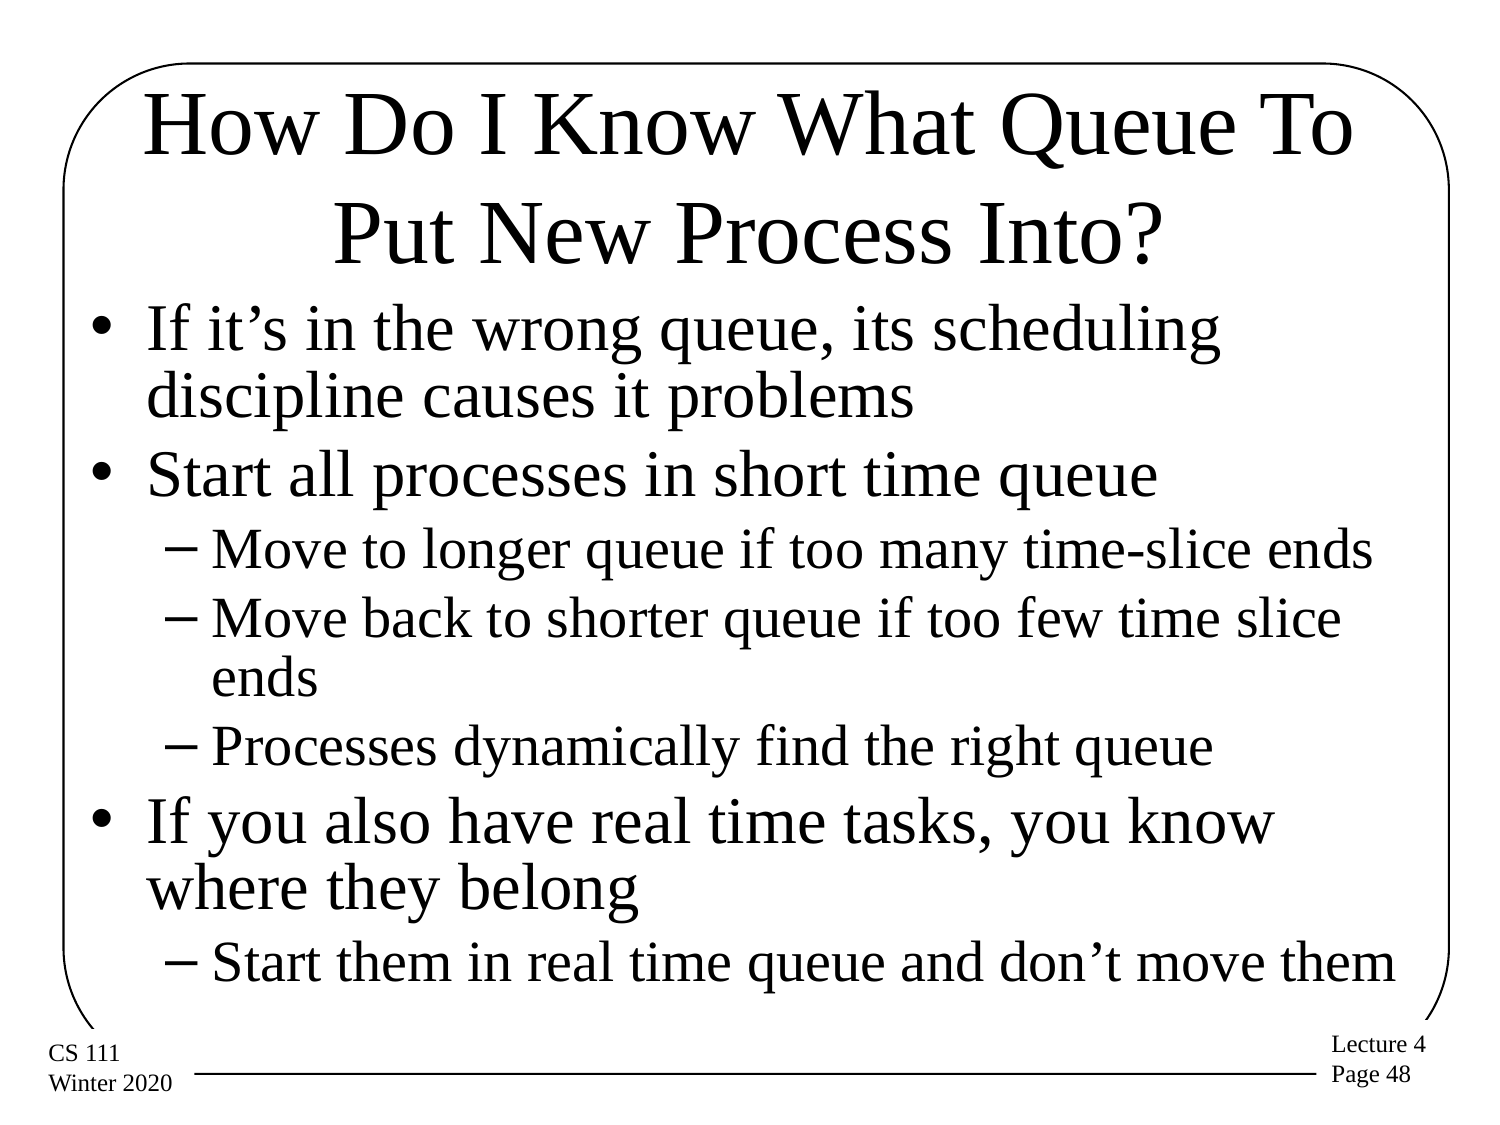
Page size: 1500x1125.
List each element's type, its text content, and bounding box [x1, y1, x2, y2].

list If it’s in the wrong queue, its scheduling discipline causes it problems Start all processes in short time queue Move to longer queue if too many time-slice ends Move back to shorter queue if too few time slice ends Processes dynamically find the right queue If you also have real time tasks, you know where they belong Start them in real time queue and don’t move them [74, 290, 1426, 1033]
title How Do I Know What Queue To Put New Process Into? [74, 78, 1426, 267]
